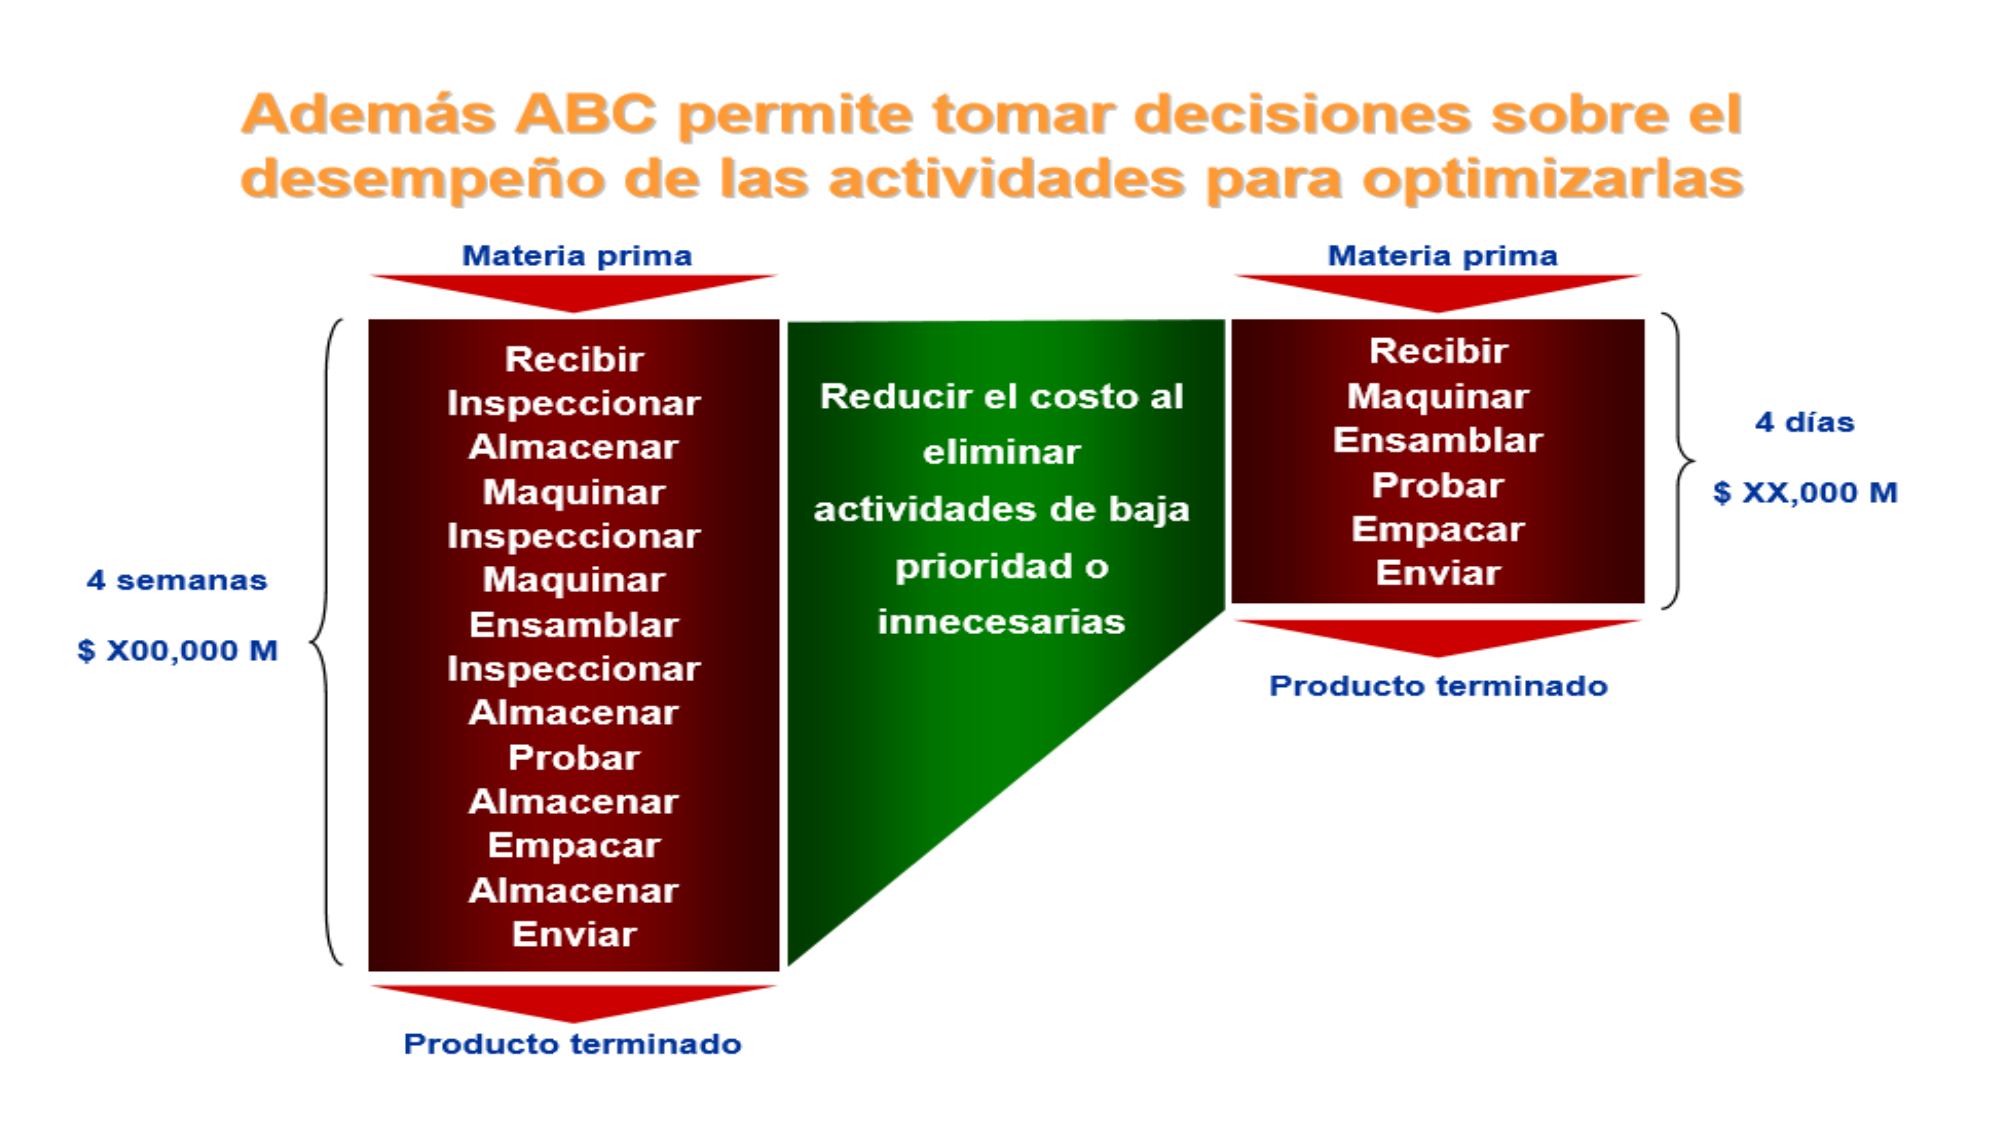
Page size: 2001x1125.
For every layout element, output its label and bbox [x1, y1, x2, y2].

list [32, 59, 1933, 1066]
